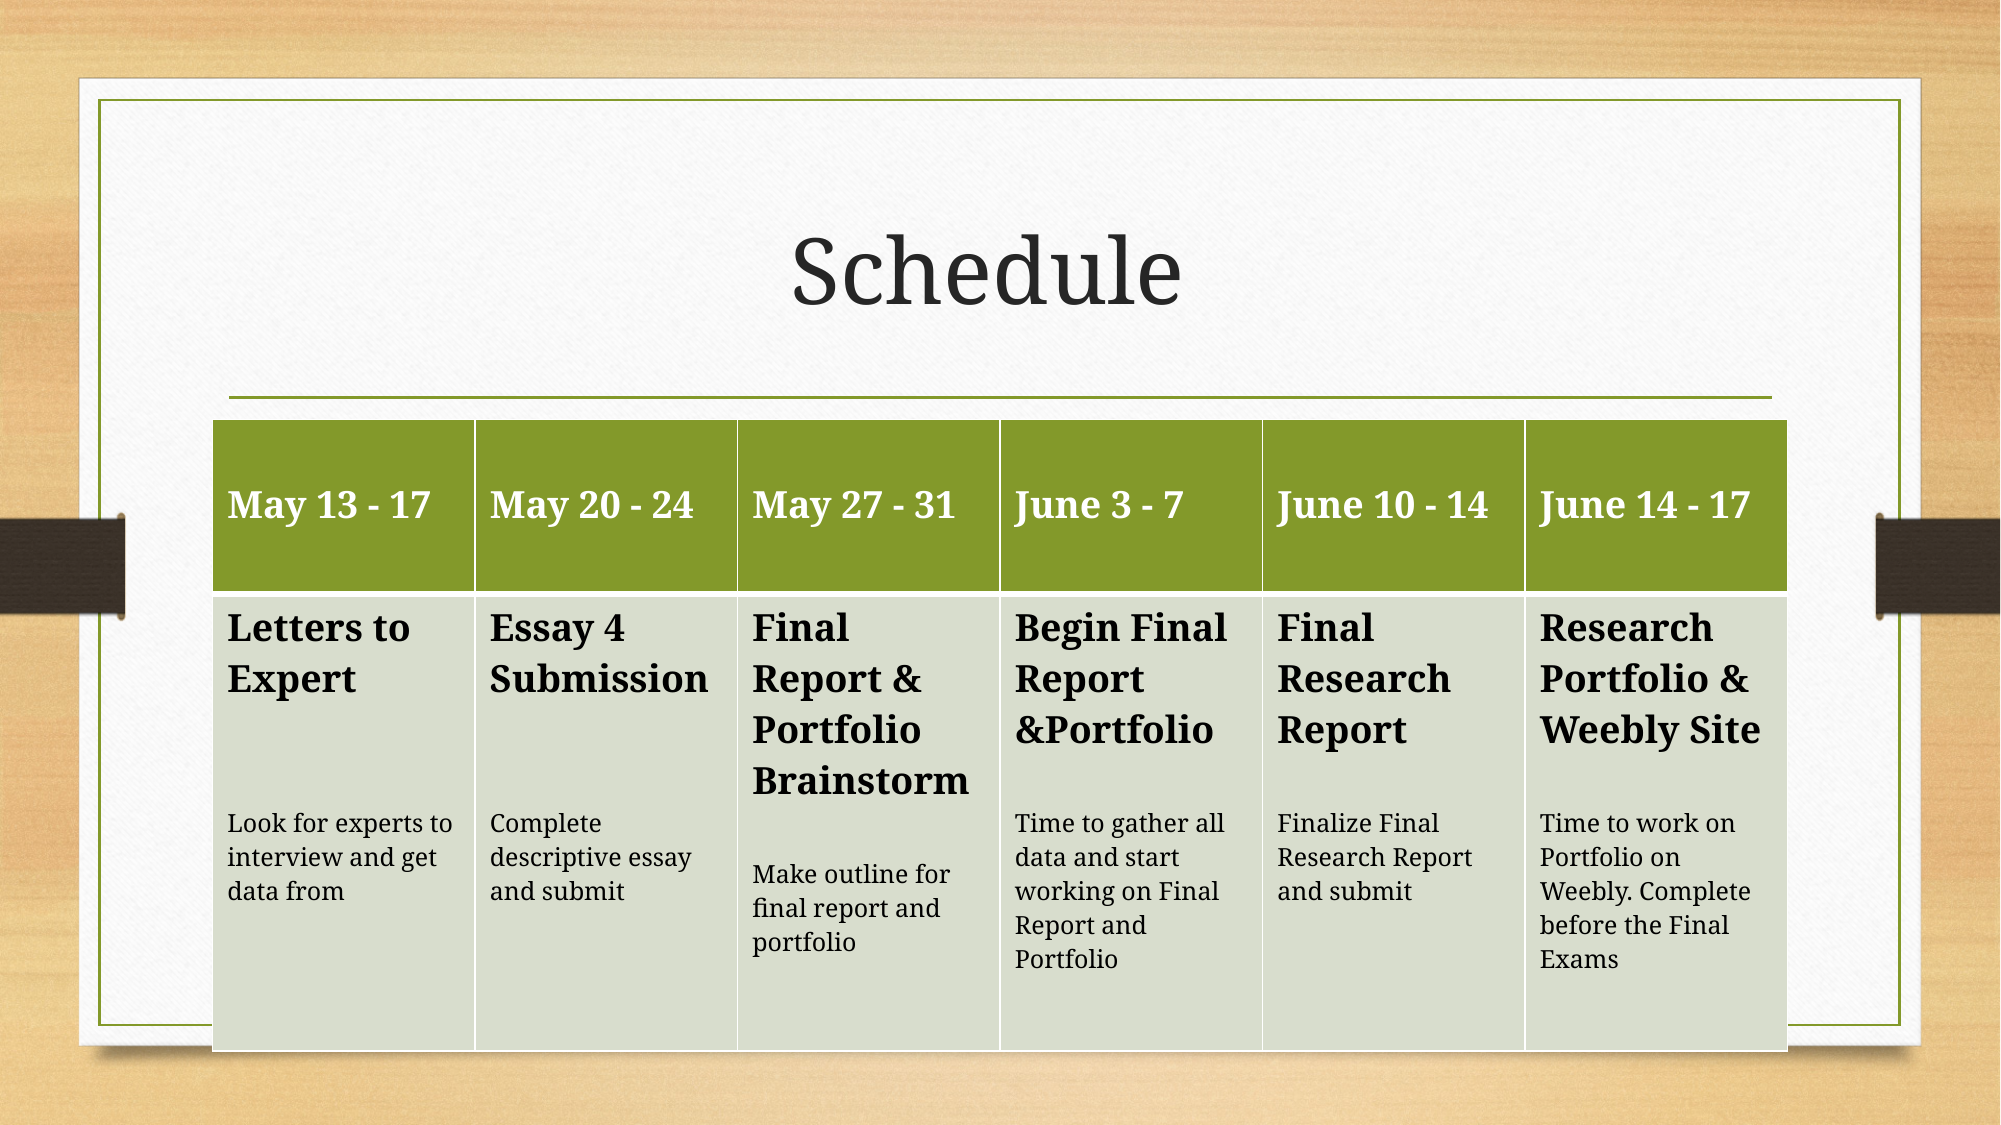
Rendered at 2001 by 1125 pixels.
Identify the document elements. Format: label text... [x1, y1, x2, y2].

table_header May 20 - 24 [476, 420, 737, 591]
table_cell Research Portfolio & Weebly Site Time to work on Portfolio on Weebly. Complete before the Final Exams [1526, 597, 1787, 1050]
table_cell Begin Final Report &Portfolio Time to gather all data and start working on Final Report and Portfolio [1001, 597, 1262, 1050]
table_header June 3 - 7 [1001, 420, 1262, 591]
picture [0, 0, 2001, 1125]
table_header May 27 - 31 [738, 420, 999, 591]
title Schedule [212, 161, 1788, 375]
table_header June 10 - 14 [1263, 420, 1524, 591]
table_cell Essay 4 Submission Complete descriptive essay and submit [476, 597, 737, 1050]
table_header June 14 - 17 [1526, 420, 1787, 591]
table_cell Final Report & Portfolio Brainstorm Make outline for final report and portfolio [738, 597, 999, 1050]
table_cell Final Research Report Finalize Final Research Report and submit [1263, 597, 1524, 1050]
table_header May 13 - 17 [213, 420, 474, 591]
table_cell Letters to Expert Look for experts to interview and get data from [213, 597, 474, 1050]
